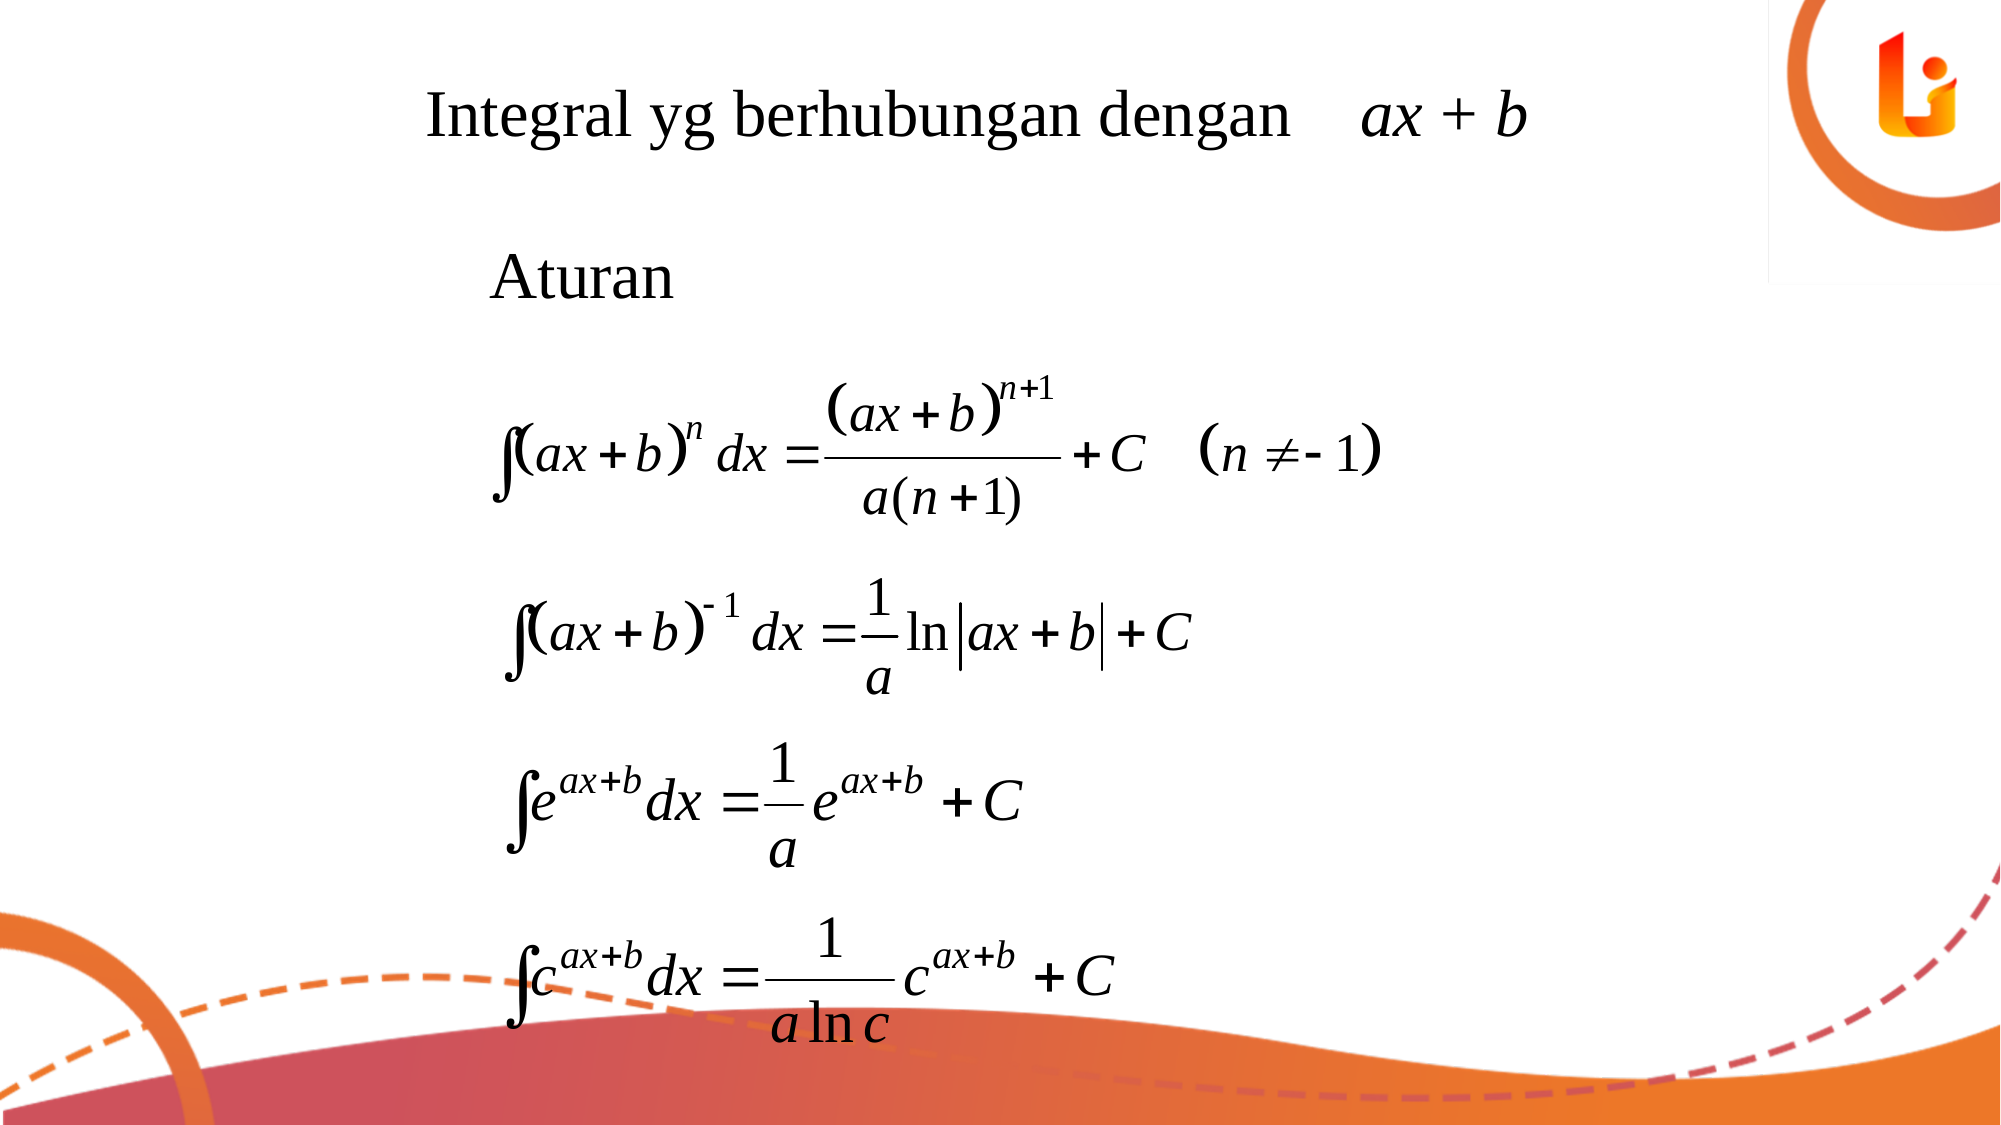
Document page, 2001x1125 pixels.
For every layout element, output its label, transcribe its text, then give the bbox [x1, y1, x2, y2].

text_box Aturan [474, 224, 700, 320]
picture [0, 0, 2001, 1125]
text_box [487, 562, 1263, 707]
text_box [474, 362, 1388, 536]
text_box Integral yg berhubungan dengan ax + b [387, 37, 1575, 163]
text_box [487, 899, 1128, 1056]
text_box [487, 724, 1038, 881]
